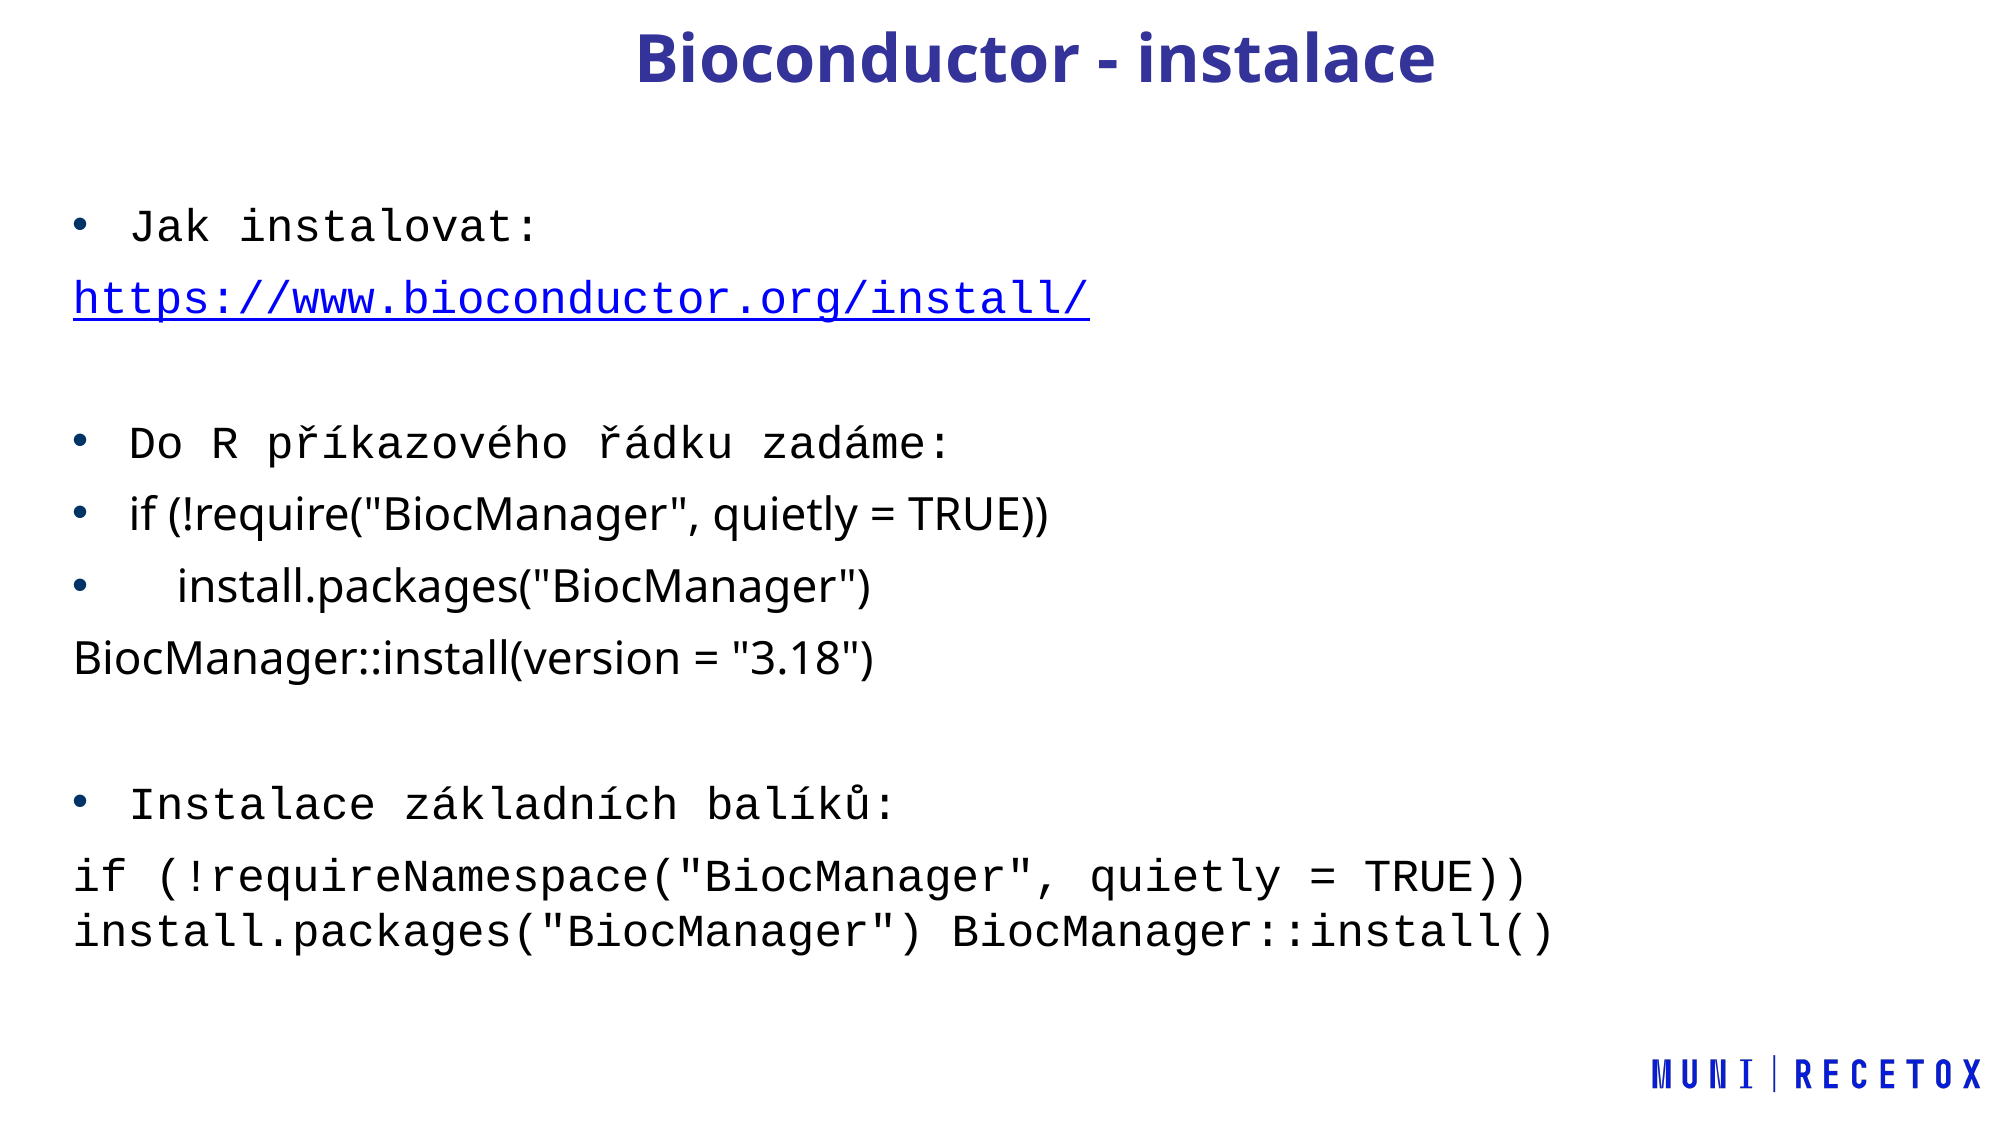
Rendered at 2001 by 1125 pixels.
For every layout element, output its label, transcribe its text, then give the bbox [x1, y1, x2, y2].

picture [1620, 1029, 2001, 1116]
text_box Jak instalovat: https://www.bioconductor.org/install/ Do R příkazového řádku zadáme: if (!require("BiocManager", quietly = TRUE)) install.packages("BiocManager") BiocManager::install(version = "3.18") Instalace základních balíků: if (!requireNamespace("BiocManager", quietly = TRUE)) install.packages("BiocManager") BiocManager::install() [57, 43, 1854, 979]
text_box Bioconductor - instalace [333, 10, 1739, 43]
